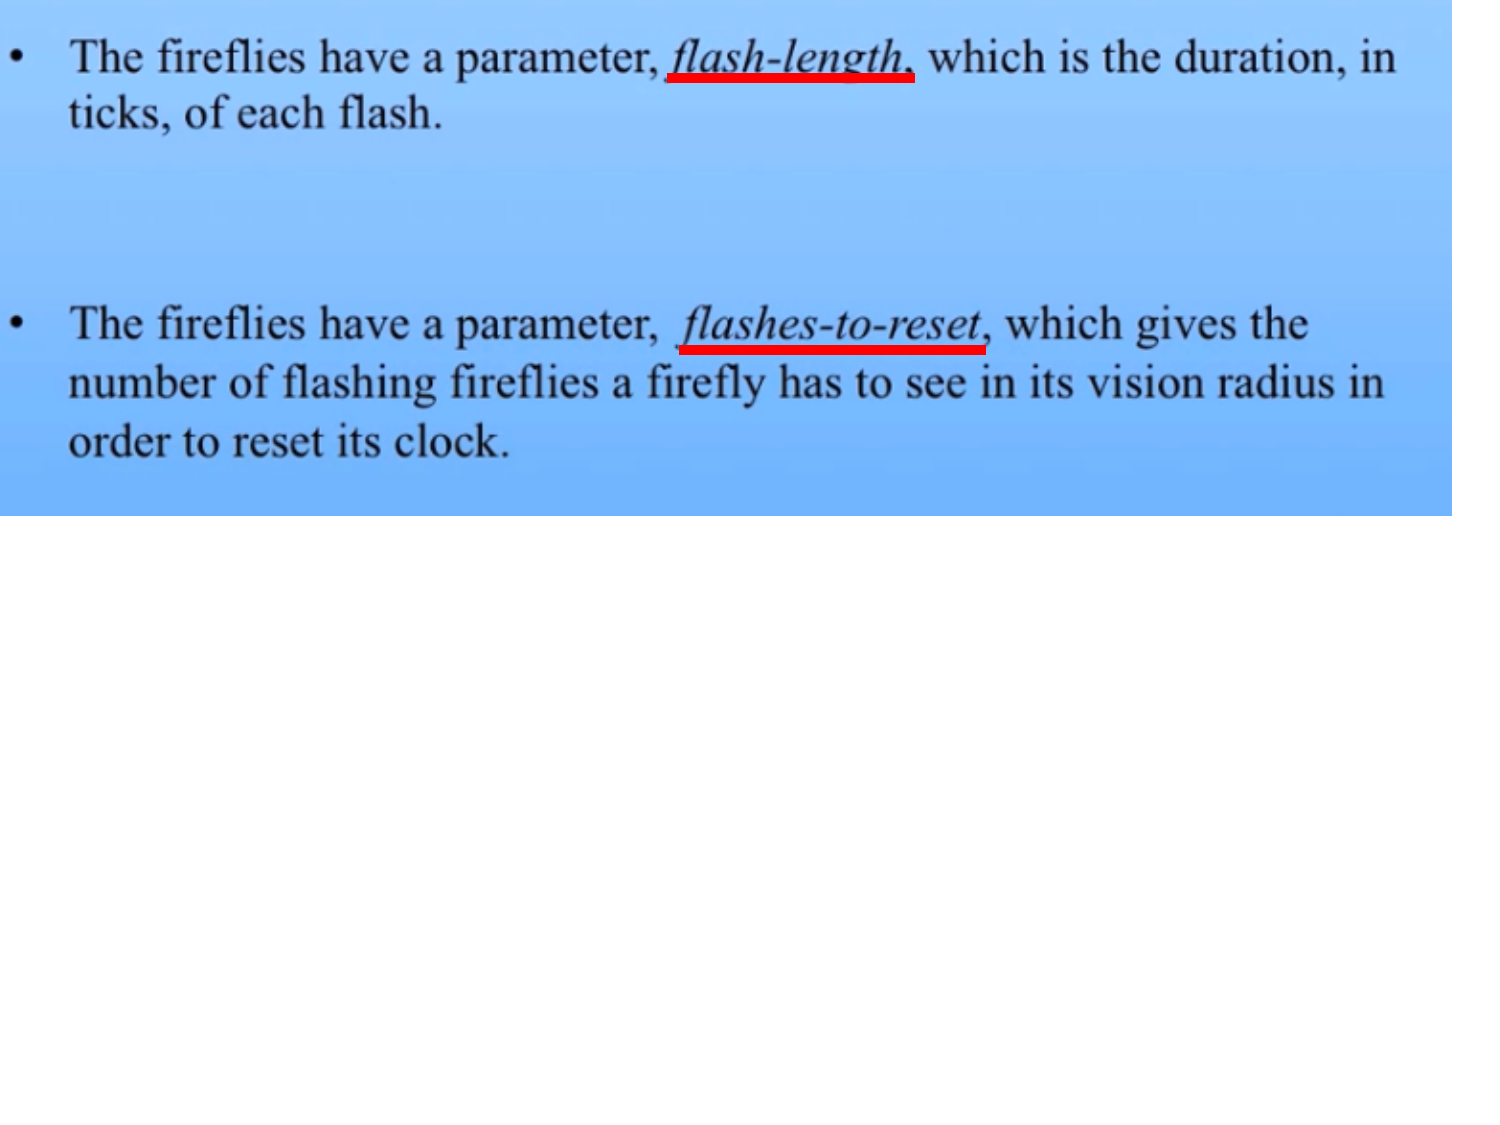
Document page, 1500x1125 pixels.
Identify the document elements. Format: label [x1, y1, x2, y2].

picture [0, 0, 1453, 516]
